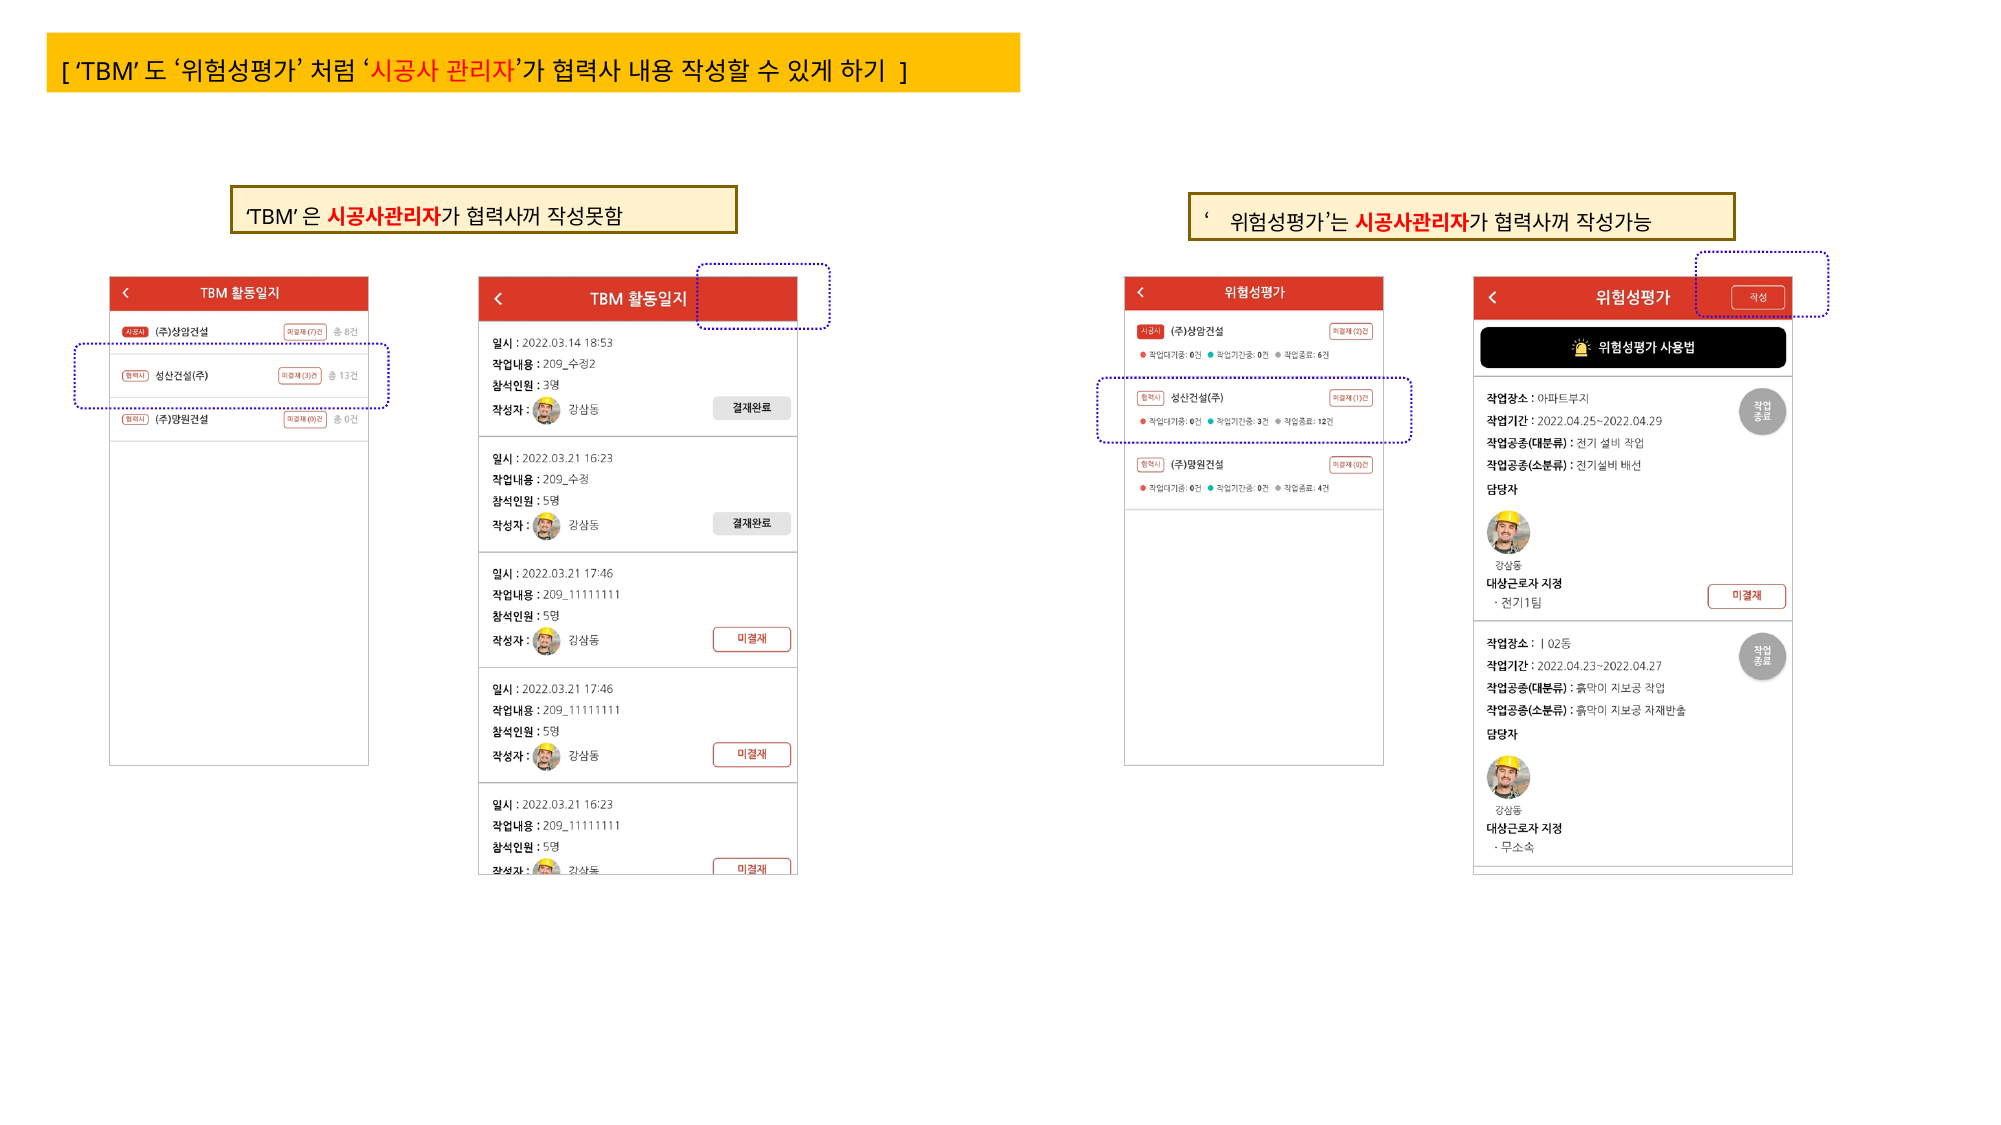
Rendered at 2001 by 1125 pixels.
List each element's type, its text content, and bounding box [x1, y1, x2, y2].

text_box [696, 262, 831, 330]
picture [478, 276, 798, 875]
text_box [1384, 376, 1413, 444]
text_box [1694, 250, 1830, 318]
picture [1124, 276, 1384, 766]
text_box [ ‘TBM’도 ‘위험성평가’ 처럼 ‘시공사 관리자’가 협력사 내용 작성할 수 있게 하기 ] [46, 32, 1021, 93]
text_box [1096, 376, 1124, 444]
text_box [73, 342, 109, 410]
picture [1473, 276, 1793, 875]
text_box ‘위험성평가’는 시공사관리자가 협력사꺼 작성가능 [1189, 192, 1735, 240]
text_box [369, 342, 390, 410]
picture [109, 276, 369, 766]
text_box ‘TBM’은 시공사관리자가 협력사꺼 작성못함 [231, 186, 738, 234]
